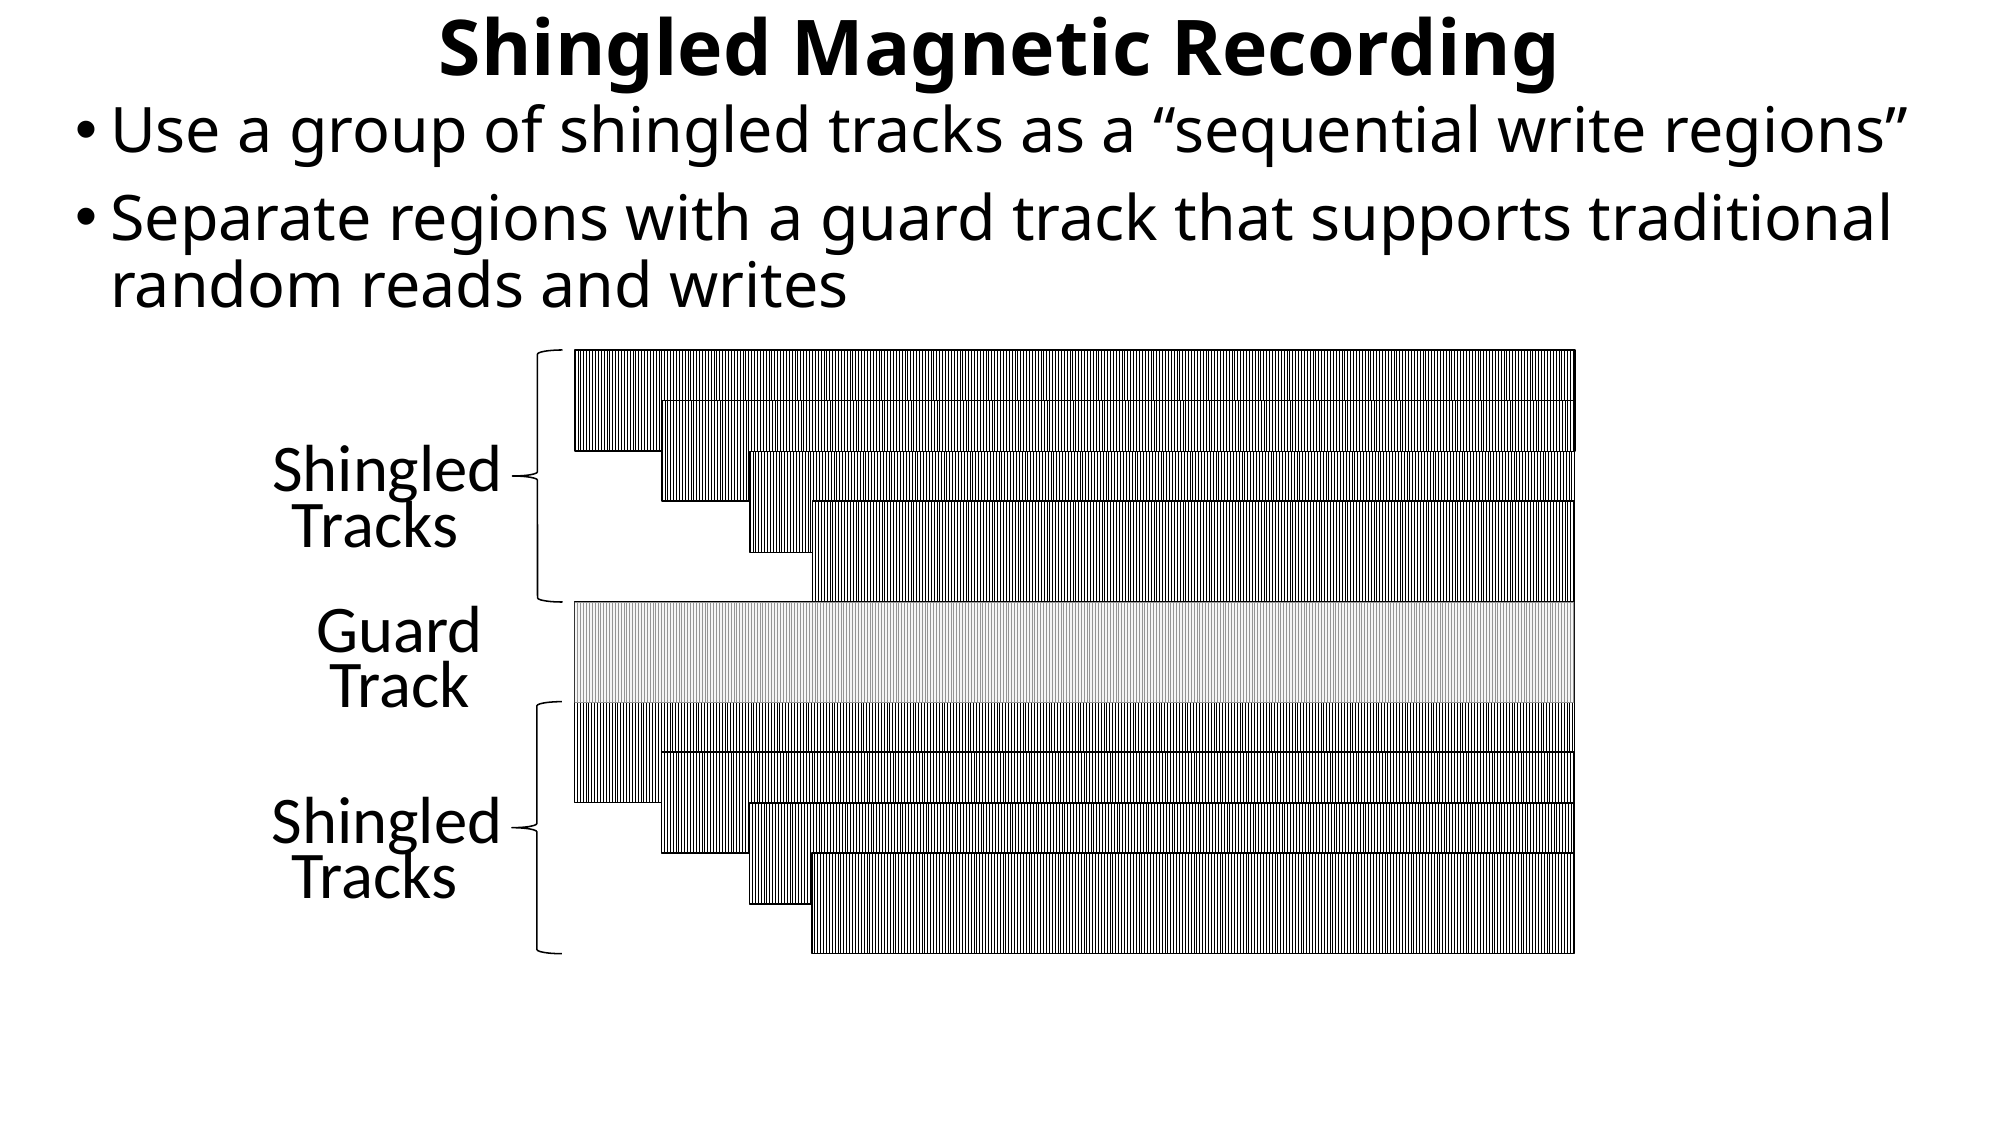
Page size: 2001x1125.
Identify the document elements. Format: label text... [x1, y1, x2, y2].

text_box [249, 349, 1575, 954]
list Use a group of shingled tracks as a “sequential write regions” Separate regions with a guard track that supports traditional random reads and writes [60, 91, 1932, 382]
title Shingled Magnetic Recording [362, 0, 1638, 91]
